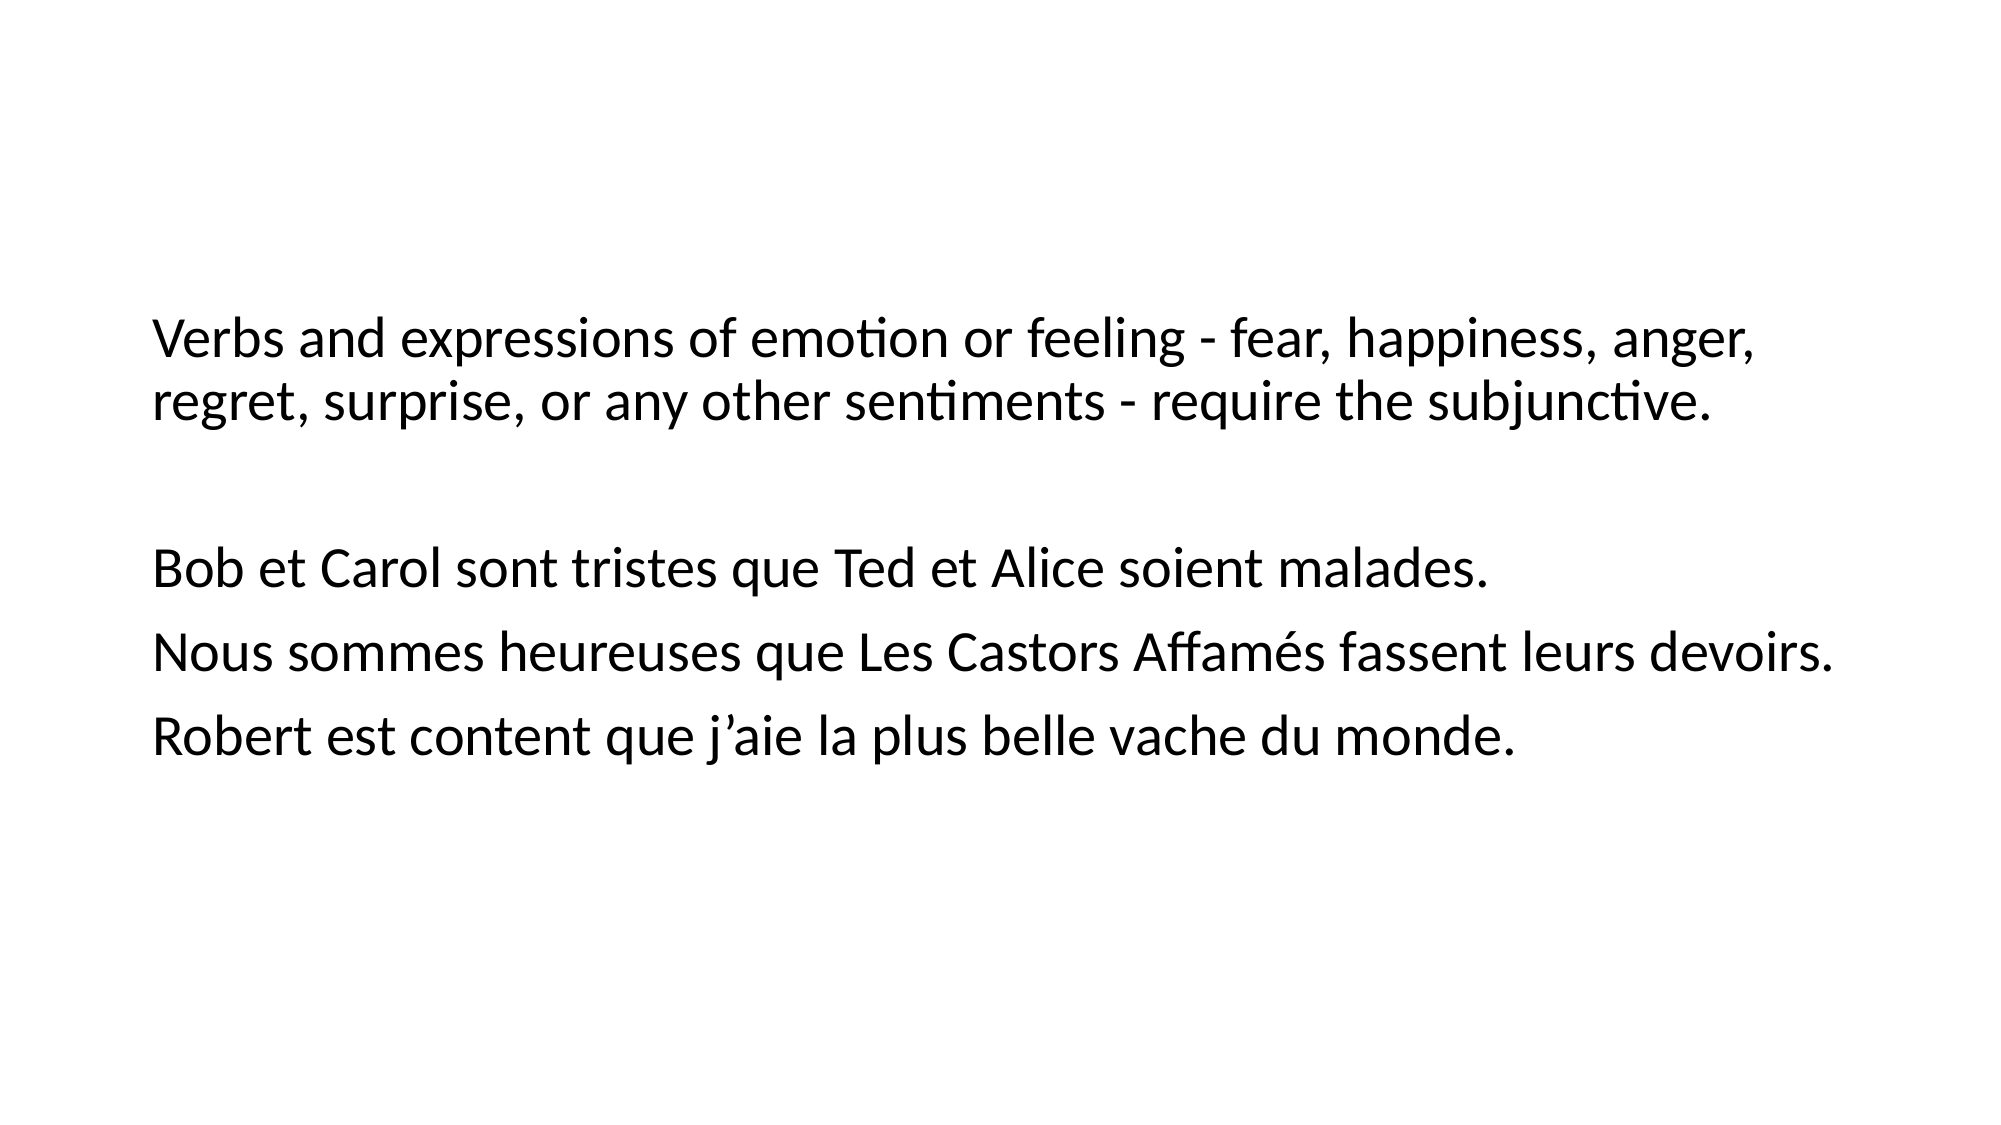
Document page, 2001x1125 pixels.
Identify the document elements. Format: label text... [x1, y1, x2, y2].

list Verbs and expressions of emotion or feeling - fear, happiness, anger, regret, surprise, or any other sentiments - require the subjunctive. Bob et Carol sont tristes que Ted et Alice soient malades. Nous sommes heureuses que Les Castors Affamés fassent leurs devoirs. Robert est content que j’aie la plus belle vache du monde. [137, 299, 1863, 1014]
